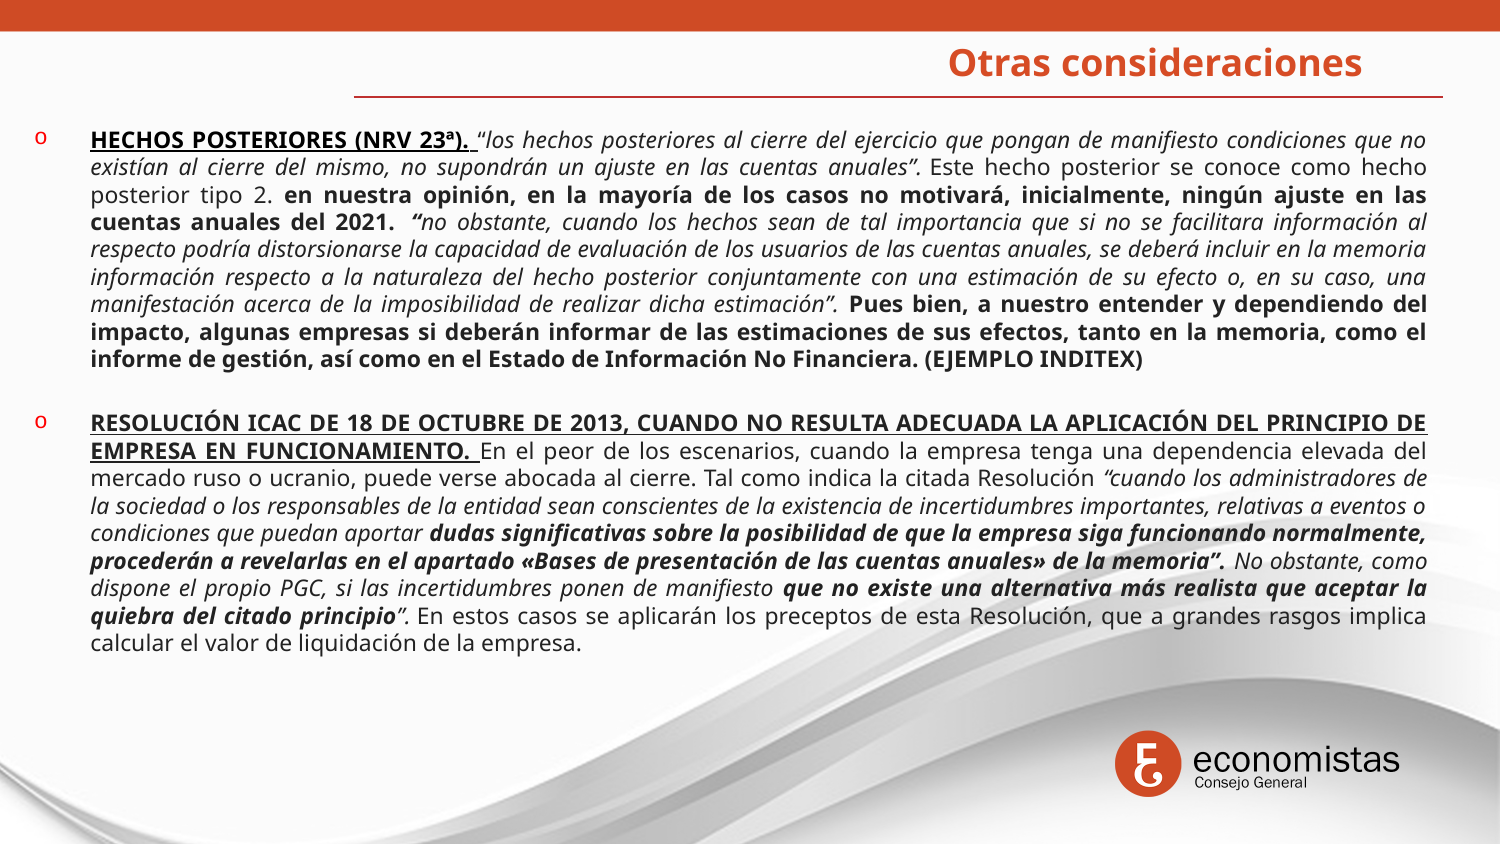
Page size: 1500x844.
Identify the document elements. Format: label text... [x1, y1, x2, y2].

text_box Otras consideraciones [932, 31, 1473, 92]
picture [0, 0, 1500, 844]
list HECHOS POSTERIORES (NRV 23ª). “los hechos posteriores al cierre del ejercicio que pongan de manifiesto condiciones que no existían al cierre del mismo, no supondrán un ajuste en las cuentas anuales”. Este hecho posterior se conoce como hecho posterior tipo 2. en nuestra opinión, en la mayoría de los casos no motivará, inicialmente, ningún ajuste en las cuentas anuales del 2021. “no obstante, cuando los hechos sean de tal importancia que si no se facilitara información al respecto podría distorsionarse la capacidad de evaluación de los usuarios de las cuentas anuales, se deberá incluir en la memoria información respecto a la naturaleza del hecho posterior conjuntamente con una estimación de su efecto o, en su caso, una manifestación acerca de la imposibilidad de realizar dicha estimación”. Pues bien, a nuestro entender y dependiendo del impacto, algunas empresas si deberán informar de las estimaciones de sus efectos, tanto en la memoria, como el informe de gestión, así como en el Estado de Información No Financiera. (EJEMPLO INDITEX) RESOLUCIÓN ICAC DE 18 DE OCTUBRE DE 2013, CUANDO NO RESULTA ADECUADA LA APLICACIÓN DEL PRINCIPIO DE EMPRESA EN FUNCIONAMIENTO. En el peor de los escenarios, cuando la empresa tenga una dependencia elevada del mercado ruso o ucranio, puede verse abocada al cierre. Tal como indica la citada Resolución “cuando los administradores de la sociedad o los responsables de la entidad sean conscientes de la existencia de incertidumbres importantes, relativas a eventos o condiciones que puedan aportar dudas significativas sobre la posibilidad de que la empresa siga funcionando normalmente, procederán a revelarlas en el apartado «Bases de presentación de las cuentas anuales» de la memoria”. No obstante, como dispone el propio PGC, si las incertidumbres ponen de manifiesto que no existe una alternativa más realista que aceptar la quiebra del citado principio”. En estos casos se aplicarán los preceptos de esta Resolución, que a grandes rasgos implica calcular el valor de liquidación de la empresa. [19, 117, 1444, 800]
